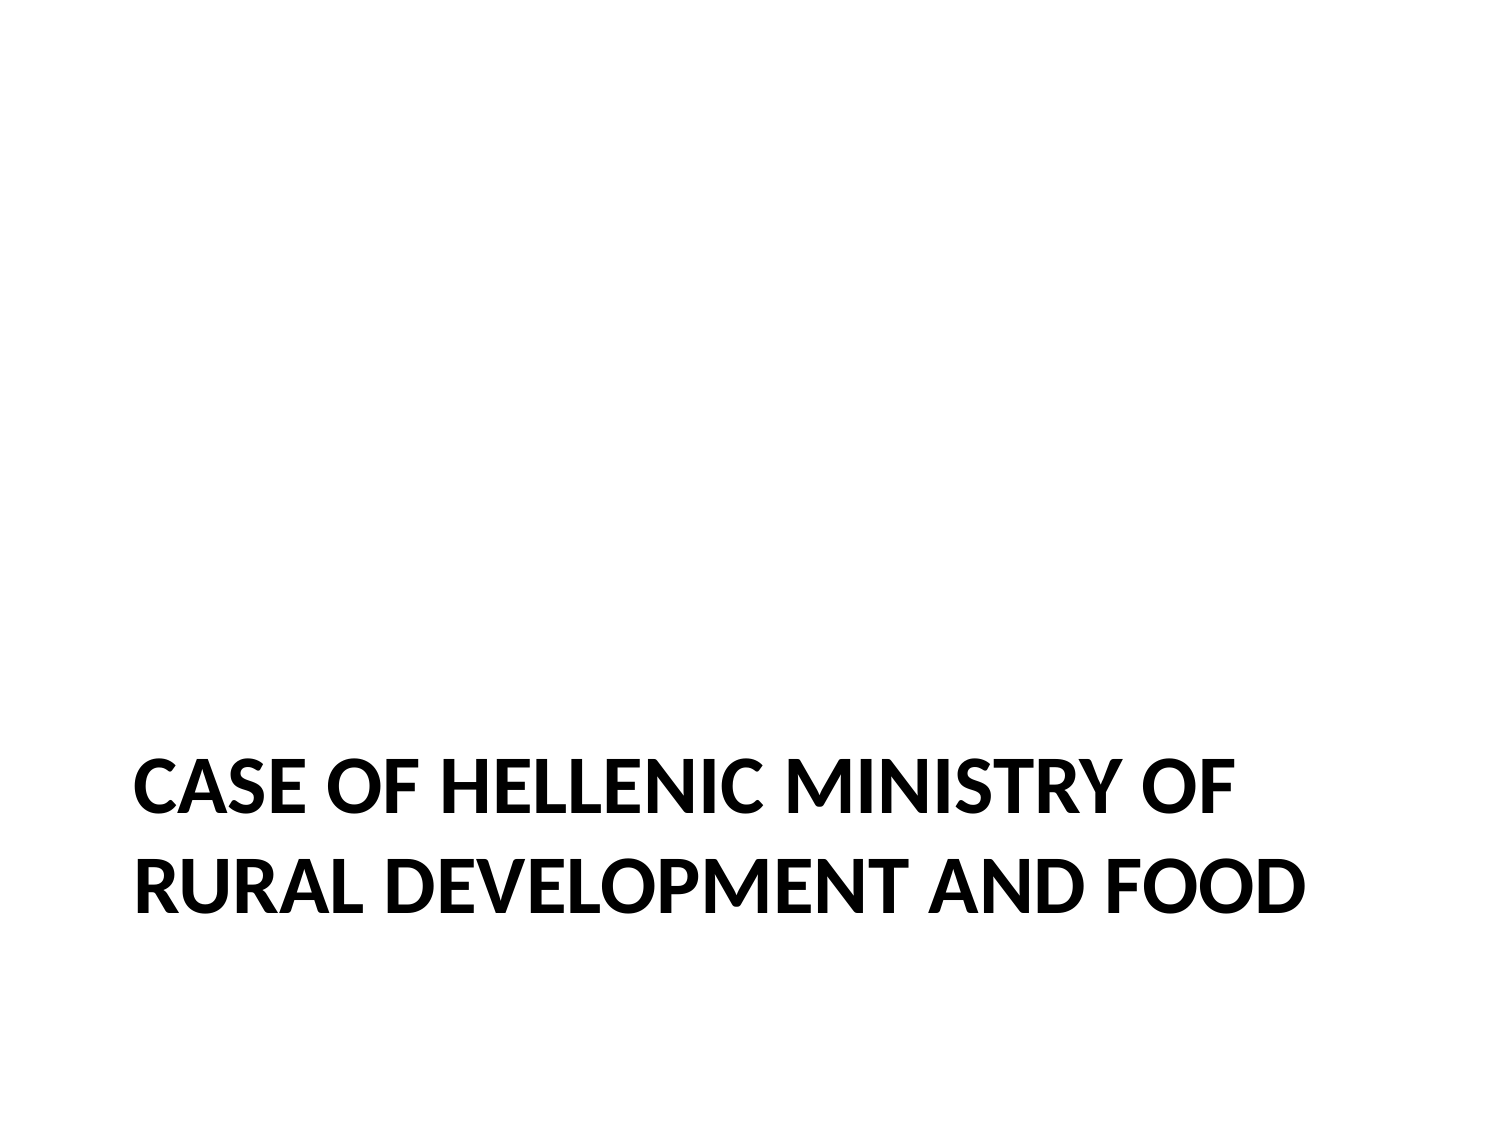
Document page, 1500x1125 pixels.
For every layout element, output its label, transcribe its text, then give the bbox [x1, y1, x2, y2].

title case of hellenic ministry of rural development and Food [118, 722, 1394, 947]
